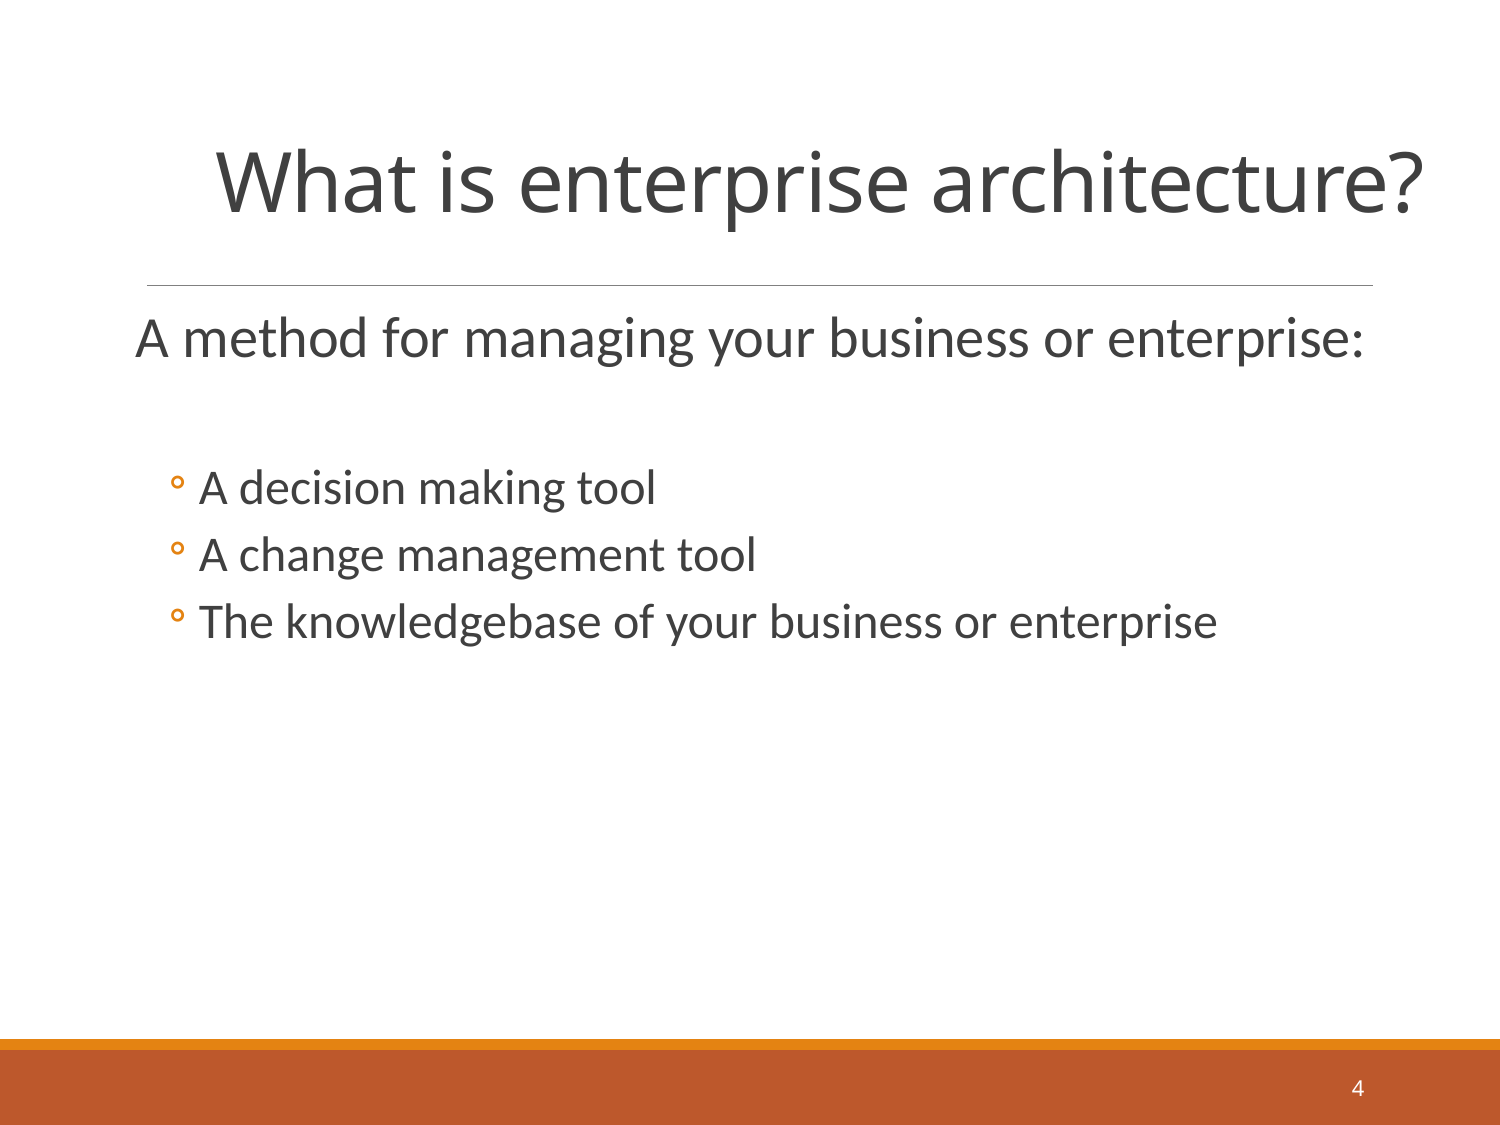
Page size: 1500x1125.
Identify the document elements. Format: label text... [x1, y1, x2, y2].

slide_number 4 [1218, 1059, 1380, 1120]
title What is enterprise architecture? [200, 50, 1500, 238]
list A method for managing your business or enterprise: A decision making tool A change management tool The knowledgebase of your business or enterprise [135, 299, 1388, 1025]
